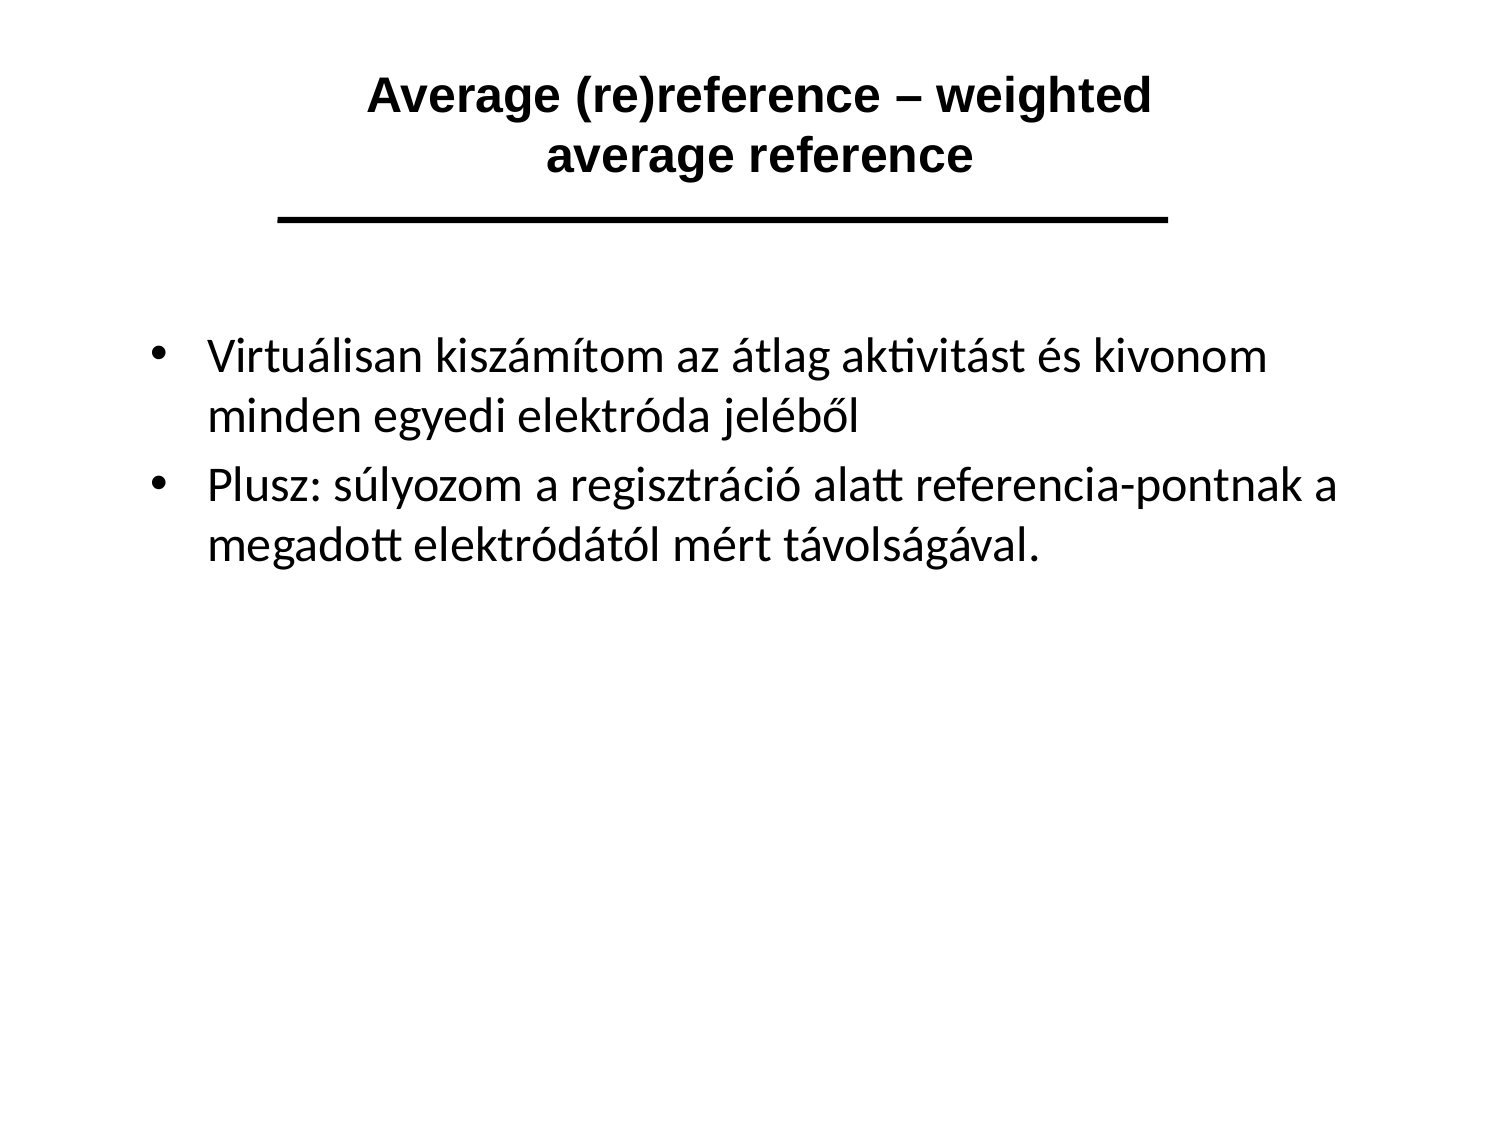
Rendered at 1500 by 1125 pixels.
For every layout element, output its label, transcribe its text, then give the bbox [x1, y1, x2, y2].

title Average (re)reference – weighted average reference [253, 20, 1267, 225]
list Virtuálisan kiszámítom az átlag aktivitást és kivonom minden egyedi elektróda jeléből Plusz: súlyozom a regisztráció alatt referencia-pontnak a megadott elektródától mért távolságával. [135, 314, 1374, 810]
